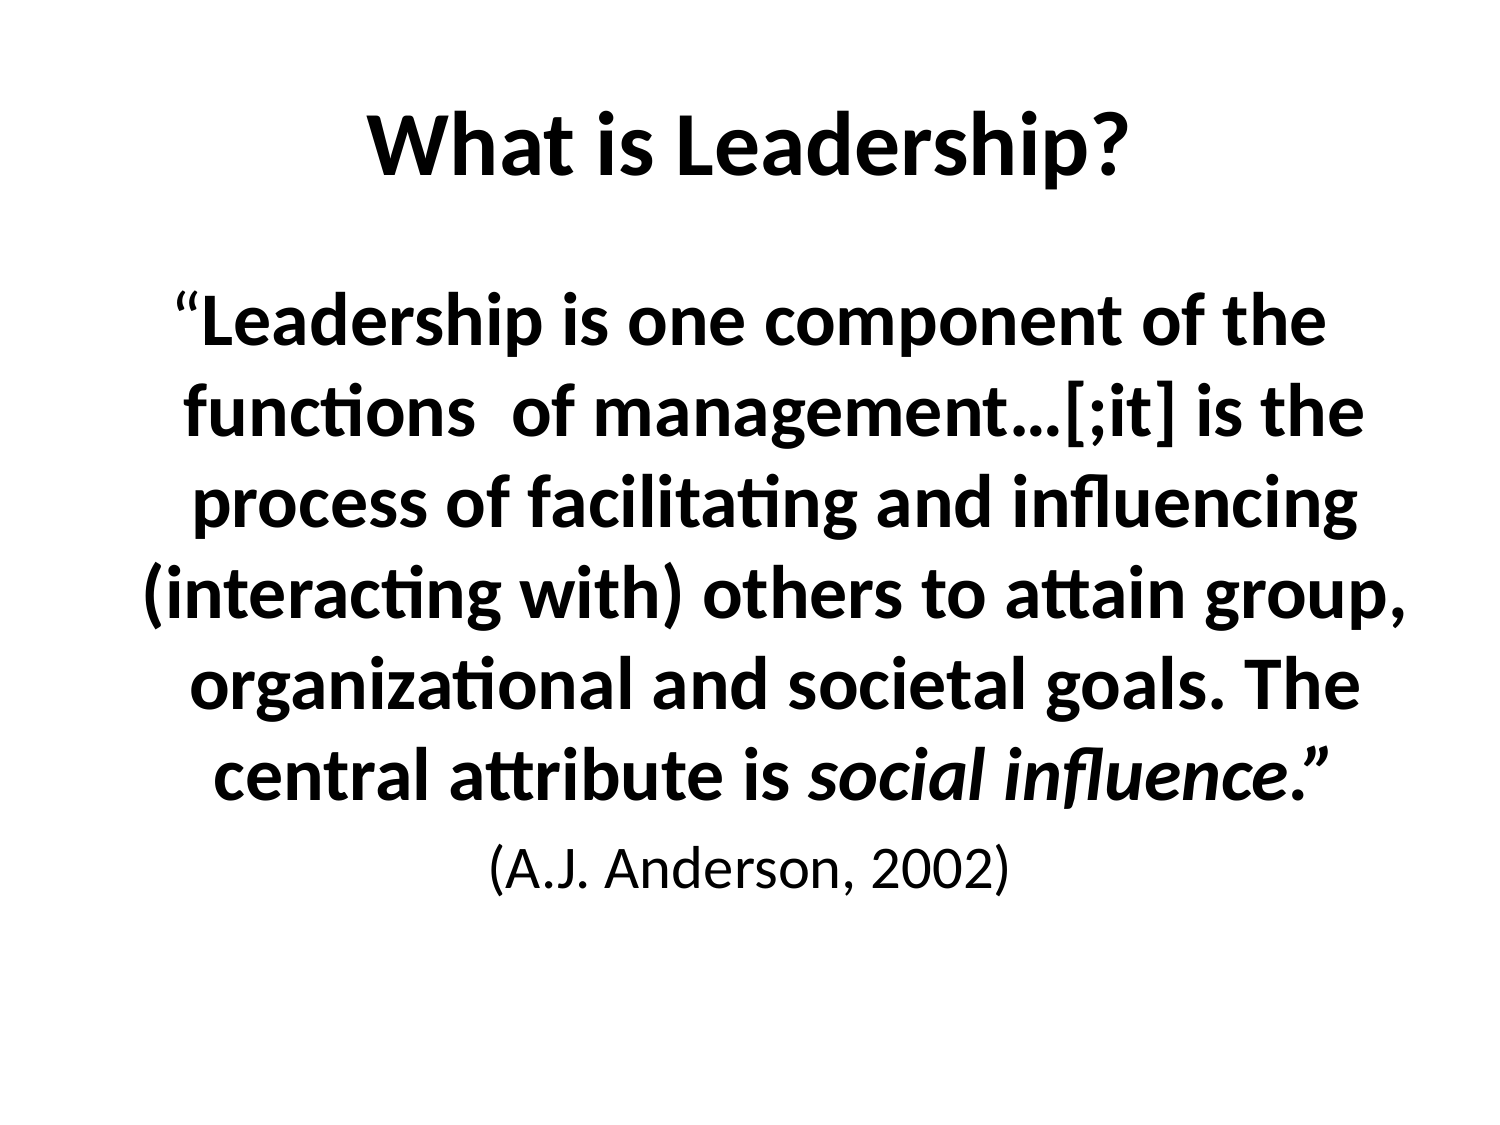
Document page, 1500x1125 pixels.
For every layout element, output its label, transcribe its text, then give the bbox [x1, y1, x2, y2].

title What is Leadership? [75, 45, 1425, 233]
list “Leadership is one component of the functions of management…[;it] is the process of facilitating and influencing (interacting with) others to attain group, organizational and societal goals. The central attribute is social influence.” (A.J. Anderson, 2002) [75, 262, 1425, 1005]
